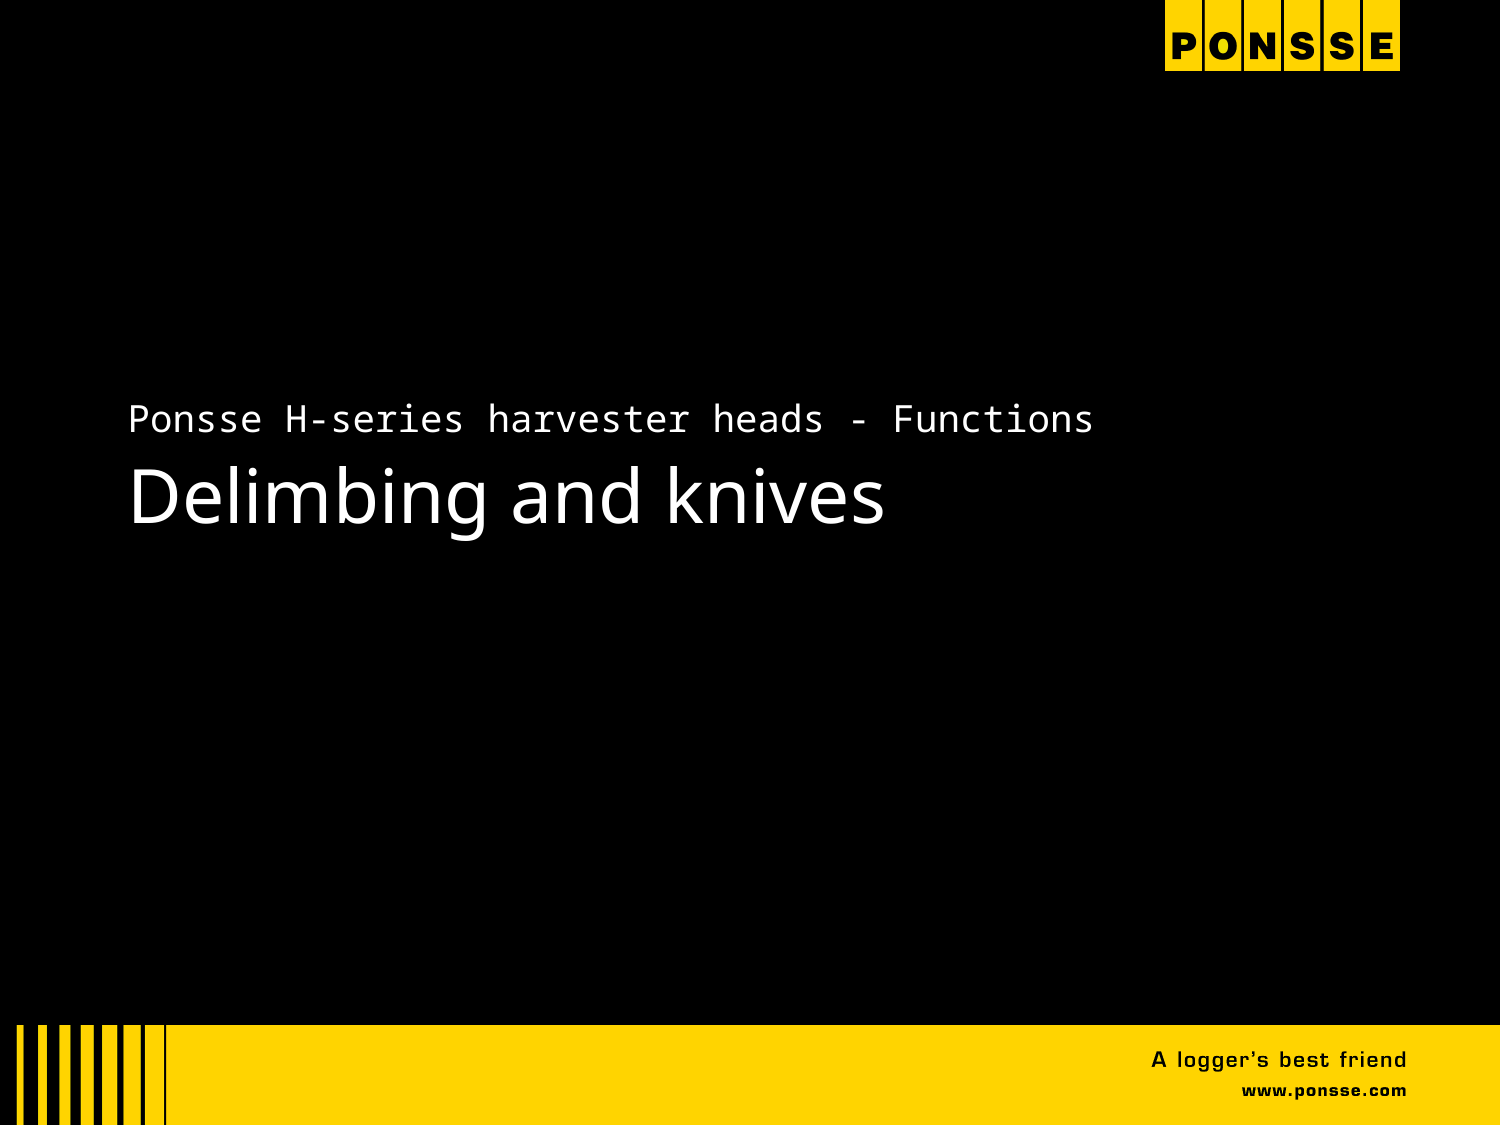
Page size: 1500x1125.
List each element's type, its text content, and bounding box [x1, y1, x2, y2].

text_box [0, 0, 1500, 1025]
list Ponsse H-series harvester heads - Functions [112, 387, 1388, 457]
picture [1164, 0, 1401, 72]
picture [0, 1025, 1500, 1125]
title Delimbing and knives [112, 457, 1388, 588]
